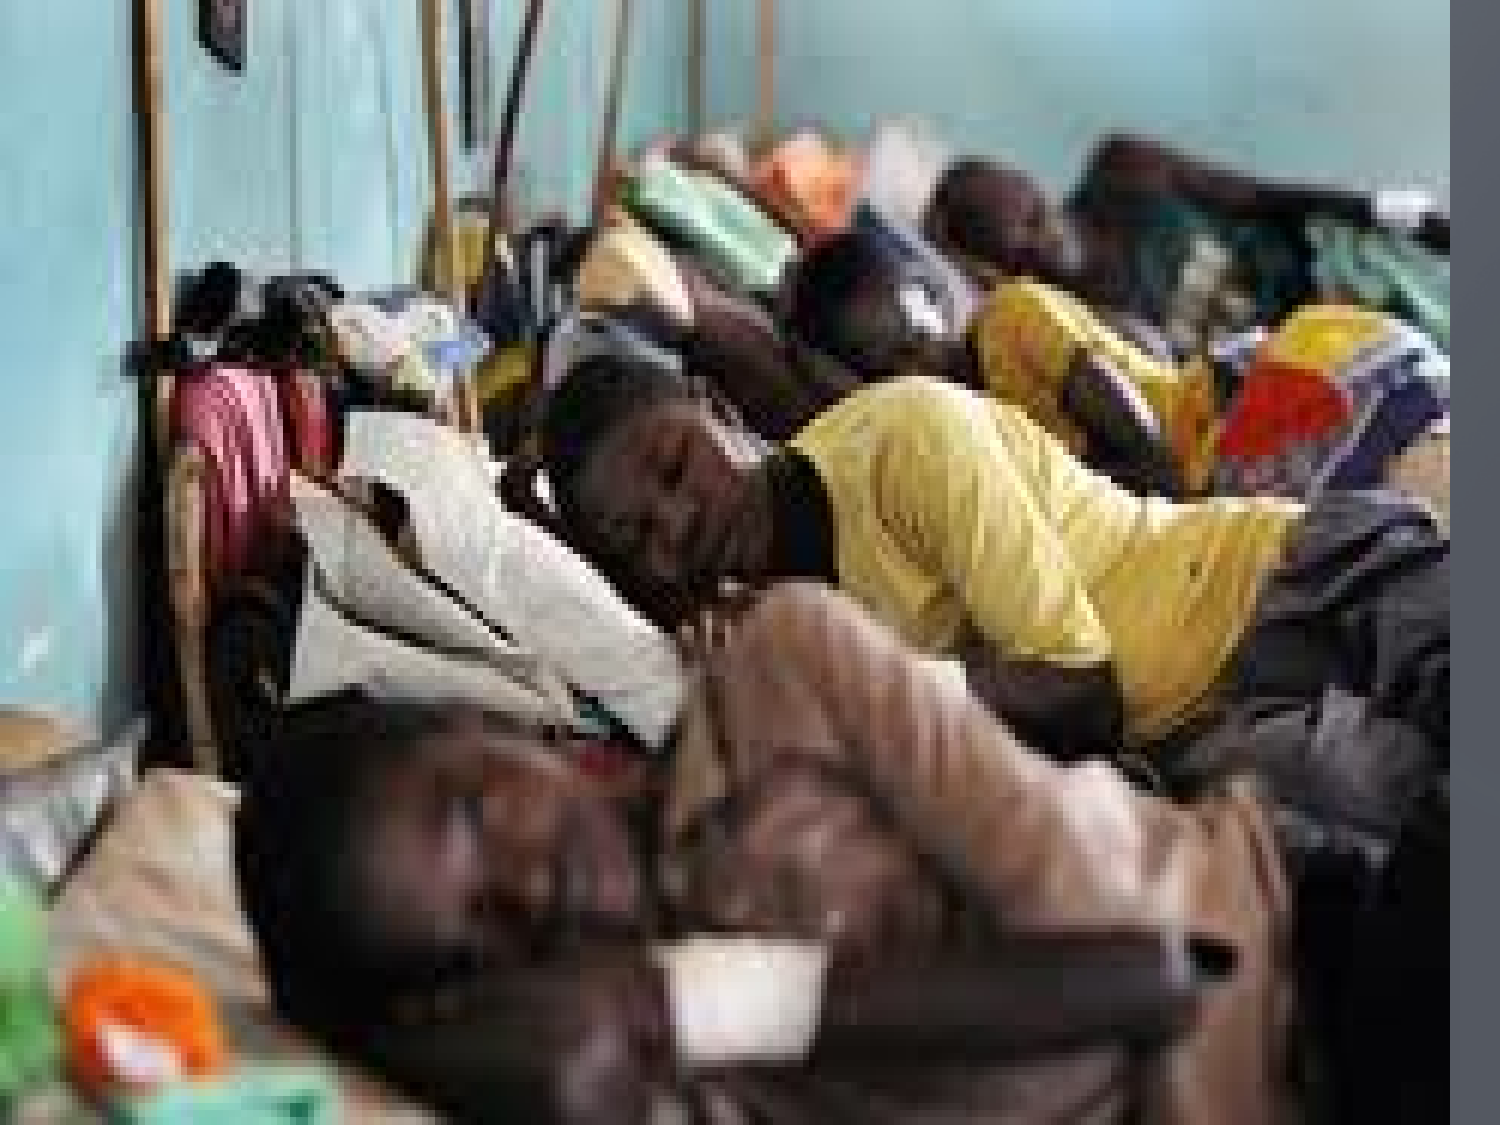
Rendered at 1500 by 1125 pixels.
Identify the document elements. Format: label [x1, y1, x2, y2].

list [0, 0, 1451, 1125]
